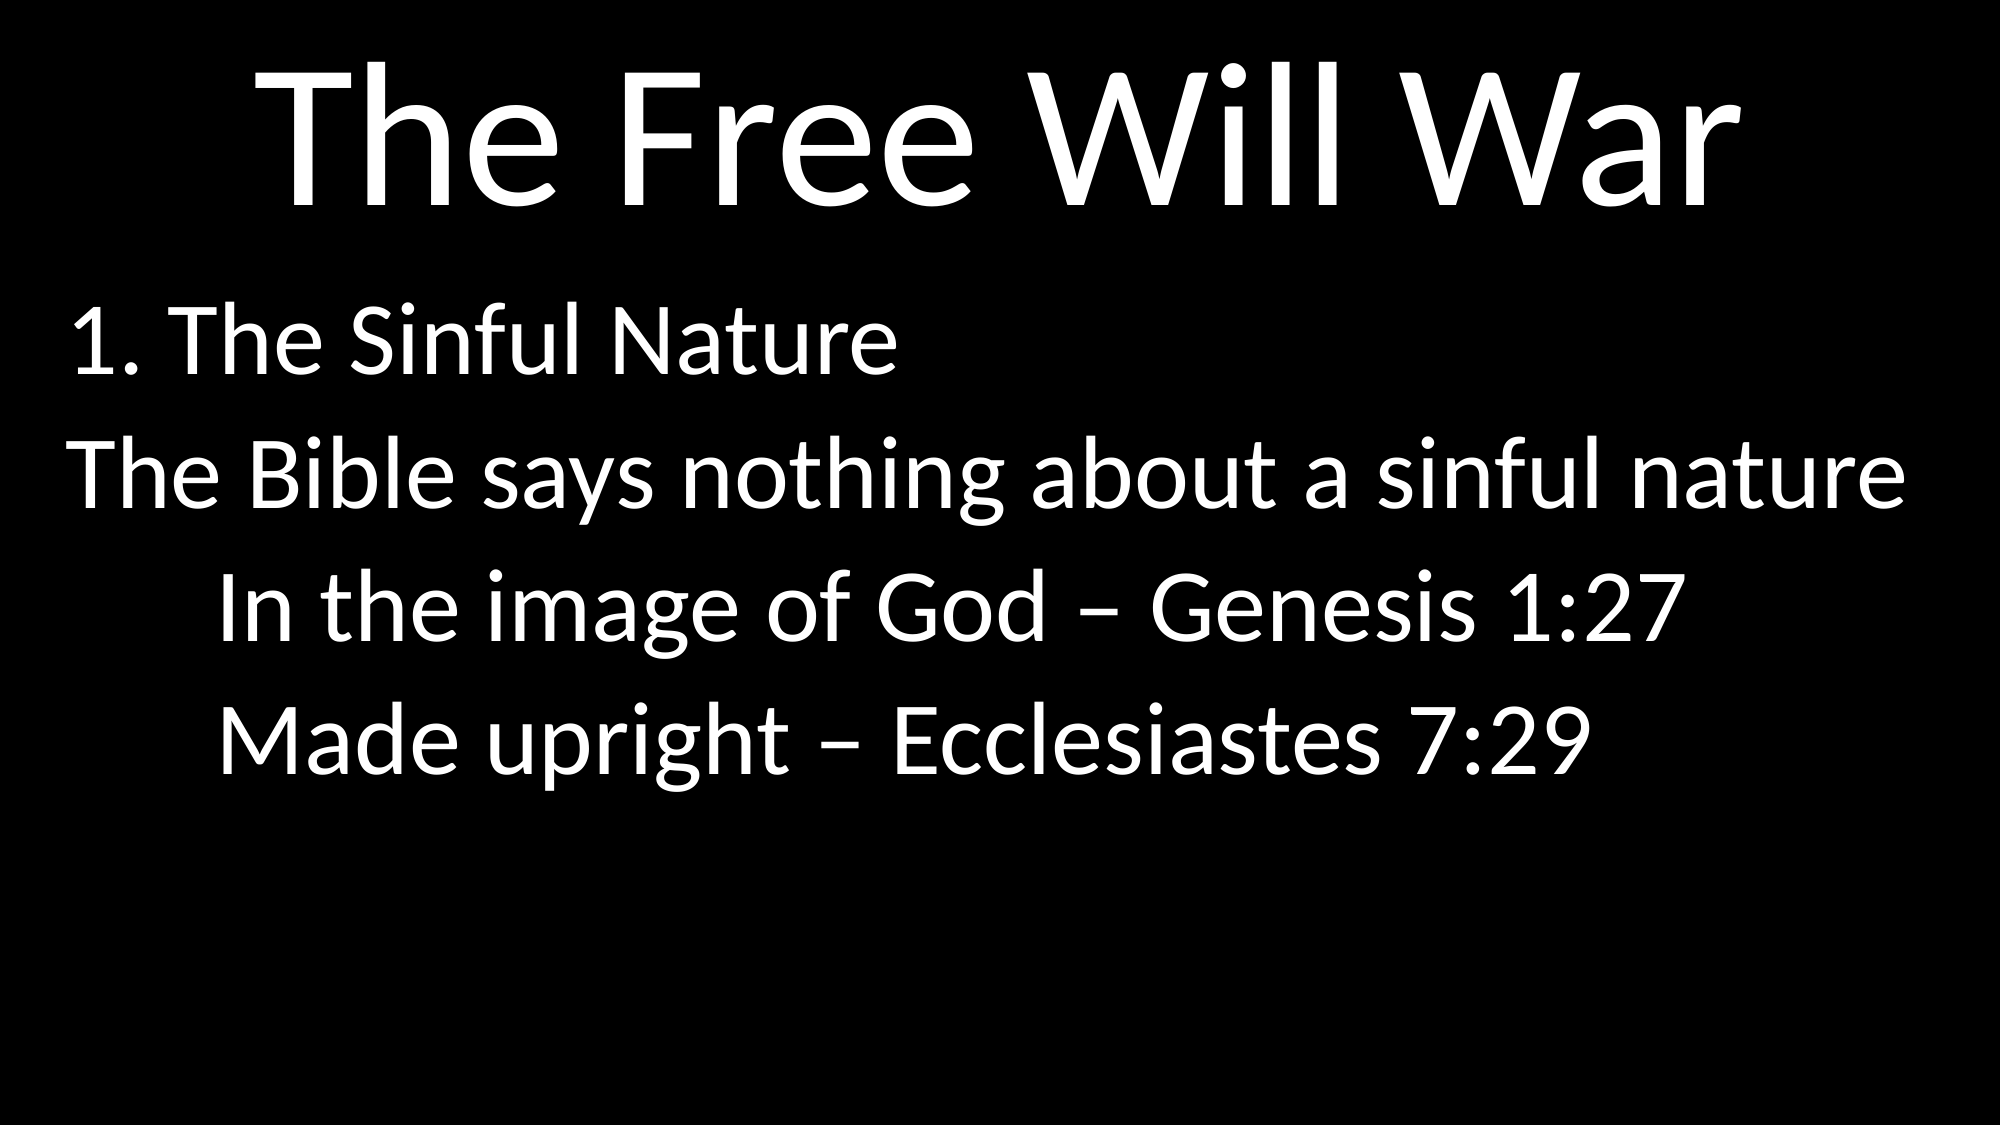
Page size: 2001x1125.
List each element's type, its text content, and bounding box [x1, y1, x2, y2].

list 1. The Sinful Nature The Bible says nothing about a sinful nature In the image of God – Genesis 1:27 Made upright – Ecclesiastes 7:29 [50, 277, 1969, 1125]
title The Free Will War [0, 0, 2000, 278]
